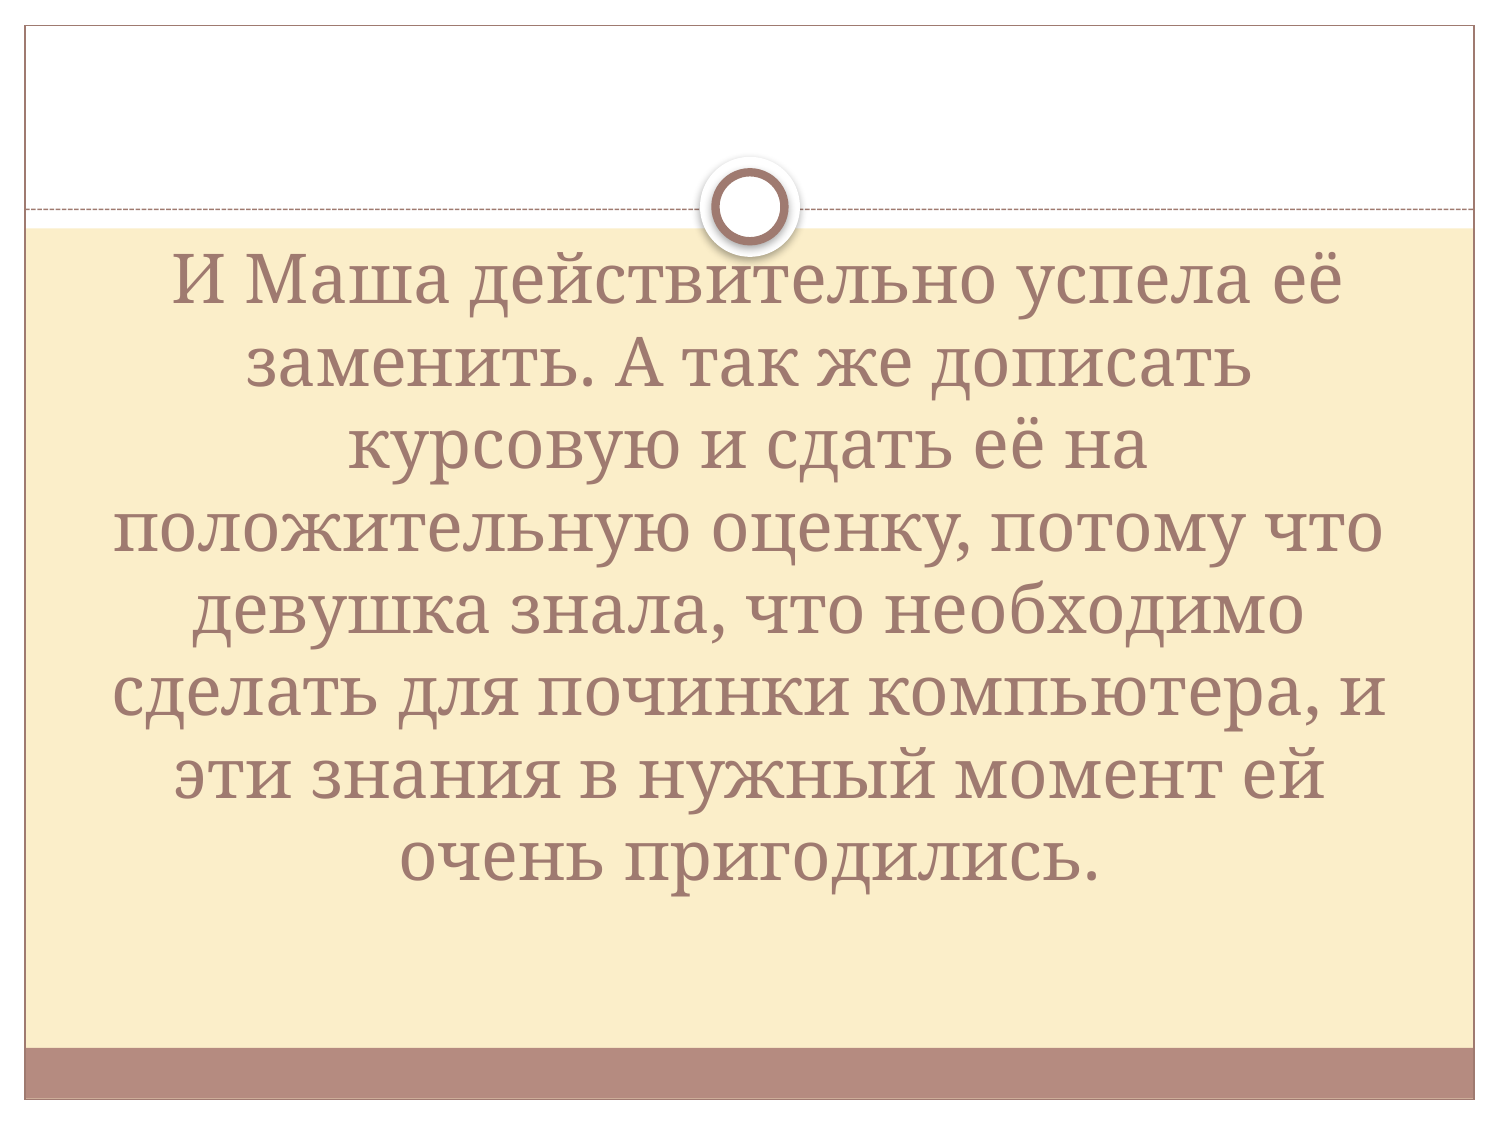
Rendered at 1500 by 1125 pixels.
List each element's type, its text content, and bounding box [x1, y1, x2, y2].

title И Маша действительно успела её заменить. А так же дописать курсовую и сдать её на положительную оценку, потому что девушка знала, что необходимо сделать для починки компьютера, и эти знания в нужный момент ей очень пригодились. [58, 0, 1442, 985]
